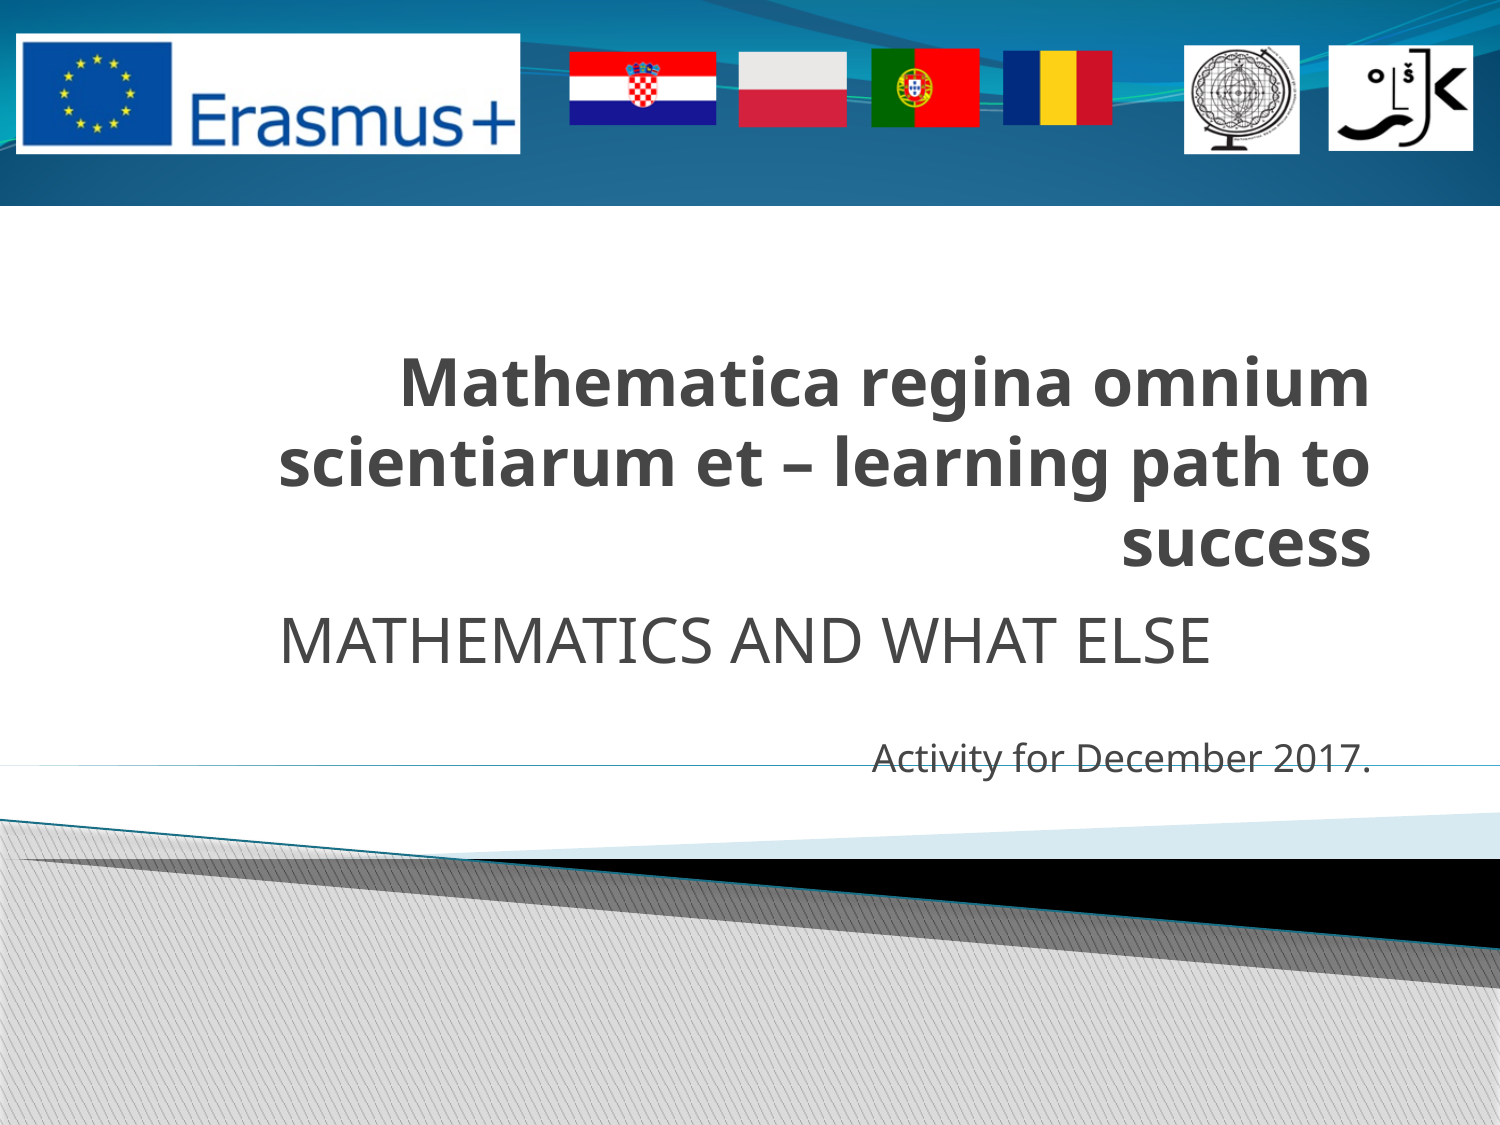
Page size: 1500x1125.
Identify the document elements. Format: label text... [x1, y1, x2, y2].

title Mathematica regina omnium scientiarum et – learning path to success [112, 287, 1388, 588]
subtitle MATHEMATICS AND WHAT ELSE Activity for December 2017. [112, 592, 1388, 790]
picture [1302, 56, 1320, 62]
picture [5, 859, 1500, 989]
picture [0, 0, 1500, 206]
